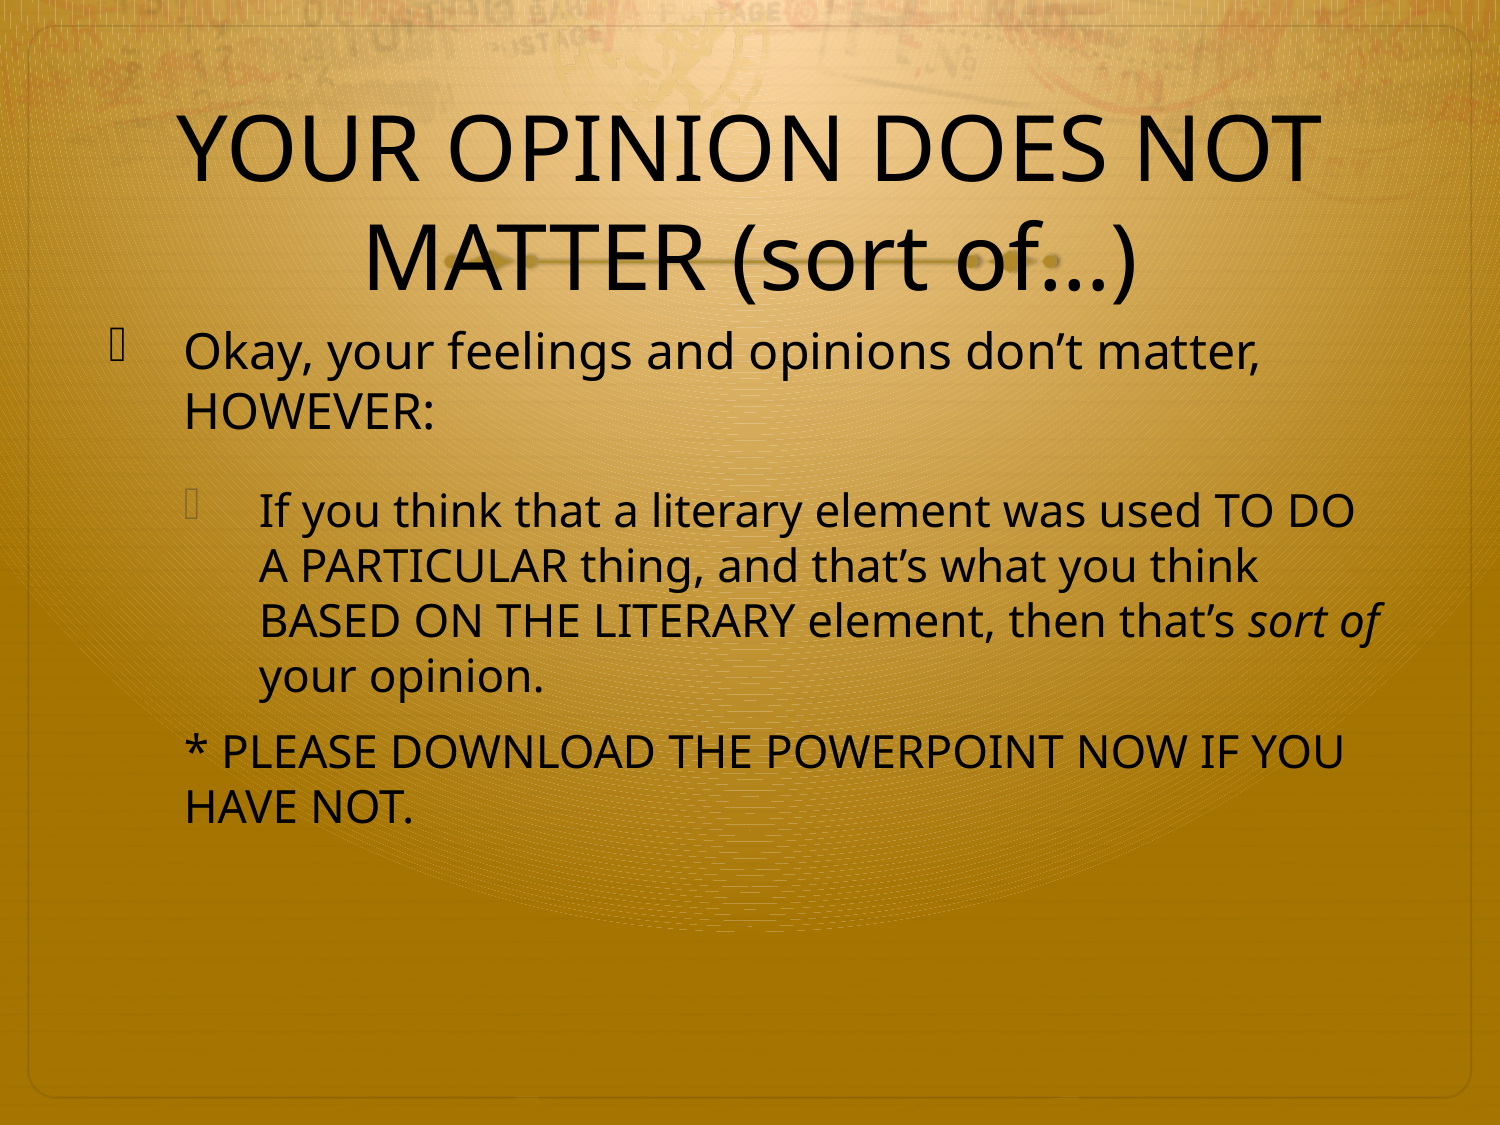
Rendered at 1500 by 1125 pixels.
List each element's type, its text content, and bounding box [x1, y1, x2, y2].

picture [0, 0, 1500, 1125]
list Okay, your feelings and opinions don’t matter, HOWEVER: If you think that a literary element was used TO DO A PARTICULAR thing, and that’s what you think BASED ON THE LITERARY element, then that’s sort of your opinion. * PLEASE DOWNLOAD THE POWERPOINT NOW IF YOU HAVE NOT. [93, 312, 1407, 988]
title YOUR OPINION DOES NOT MATTER (sort of…) [93, 45, 1407, 312]
